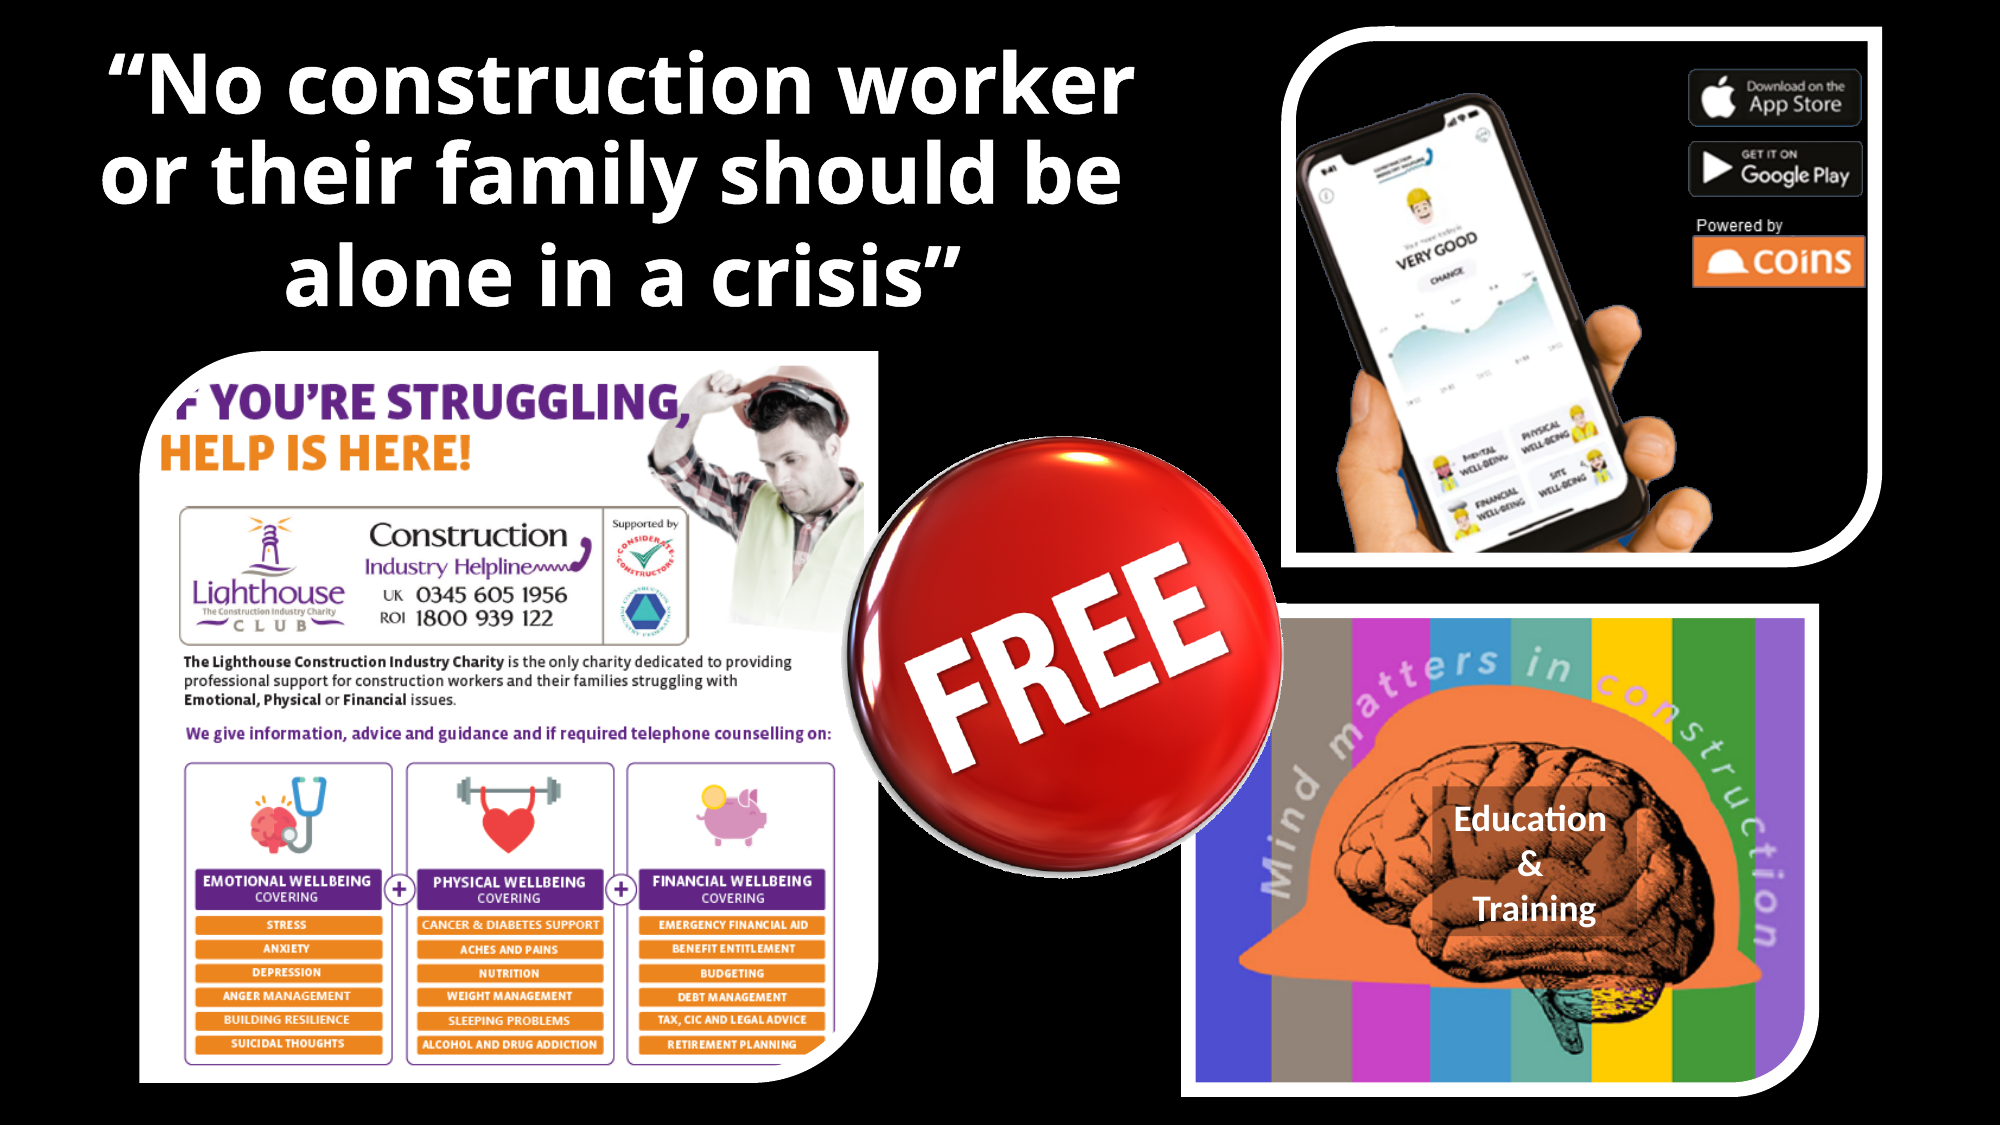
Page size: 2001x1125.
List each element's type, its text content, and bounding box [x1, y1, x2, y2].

picture [146, 33, 1875, 1076]
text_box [1188, 610, 1812, 1090]
text_box “No construction worker or their family should be alone in a crisis” [67, 33, 1178, 332]
